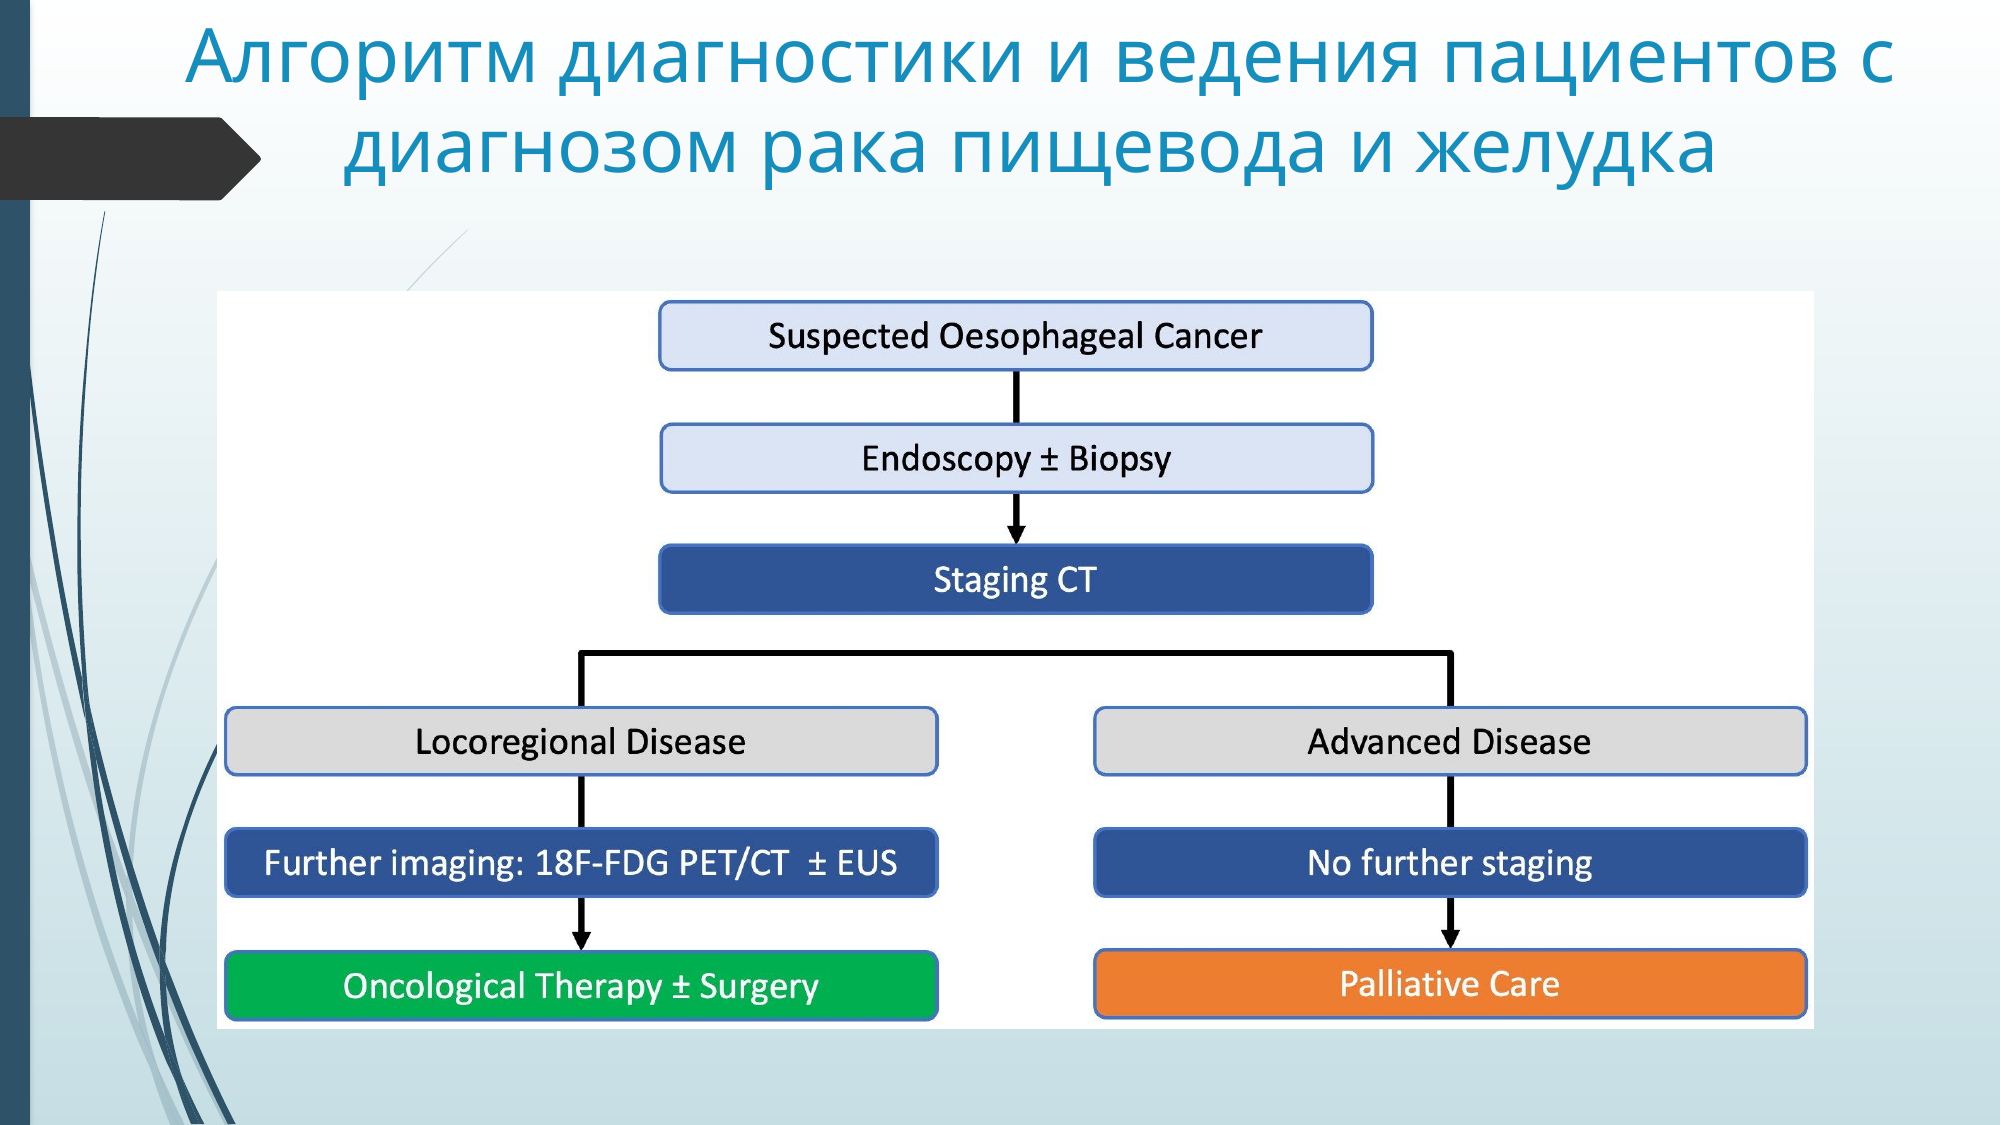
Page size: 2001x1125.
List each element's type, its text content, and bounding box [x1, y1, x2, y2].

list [217, 291, 1814, 1029]
title Алгоритм диагностики и ведения пациентов с диагнозом рака пищевода и желудка [54, 0, 2000, 211]
